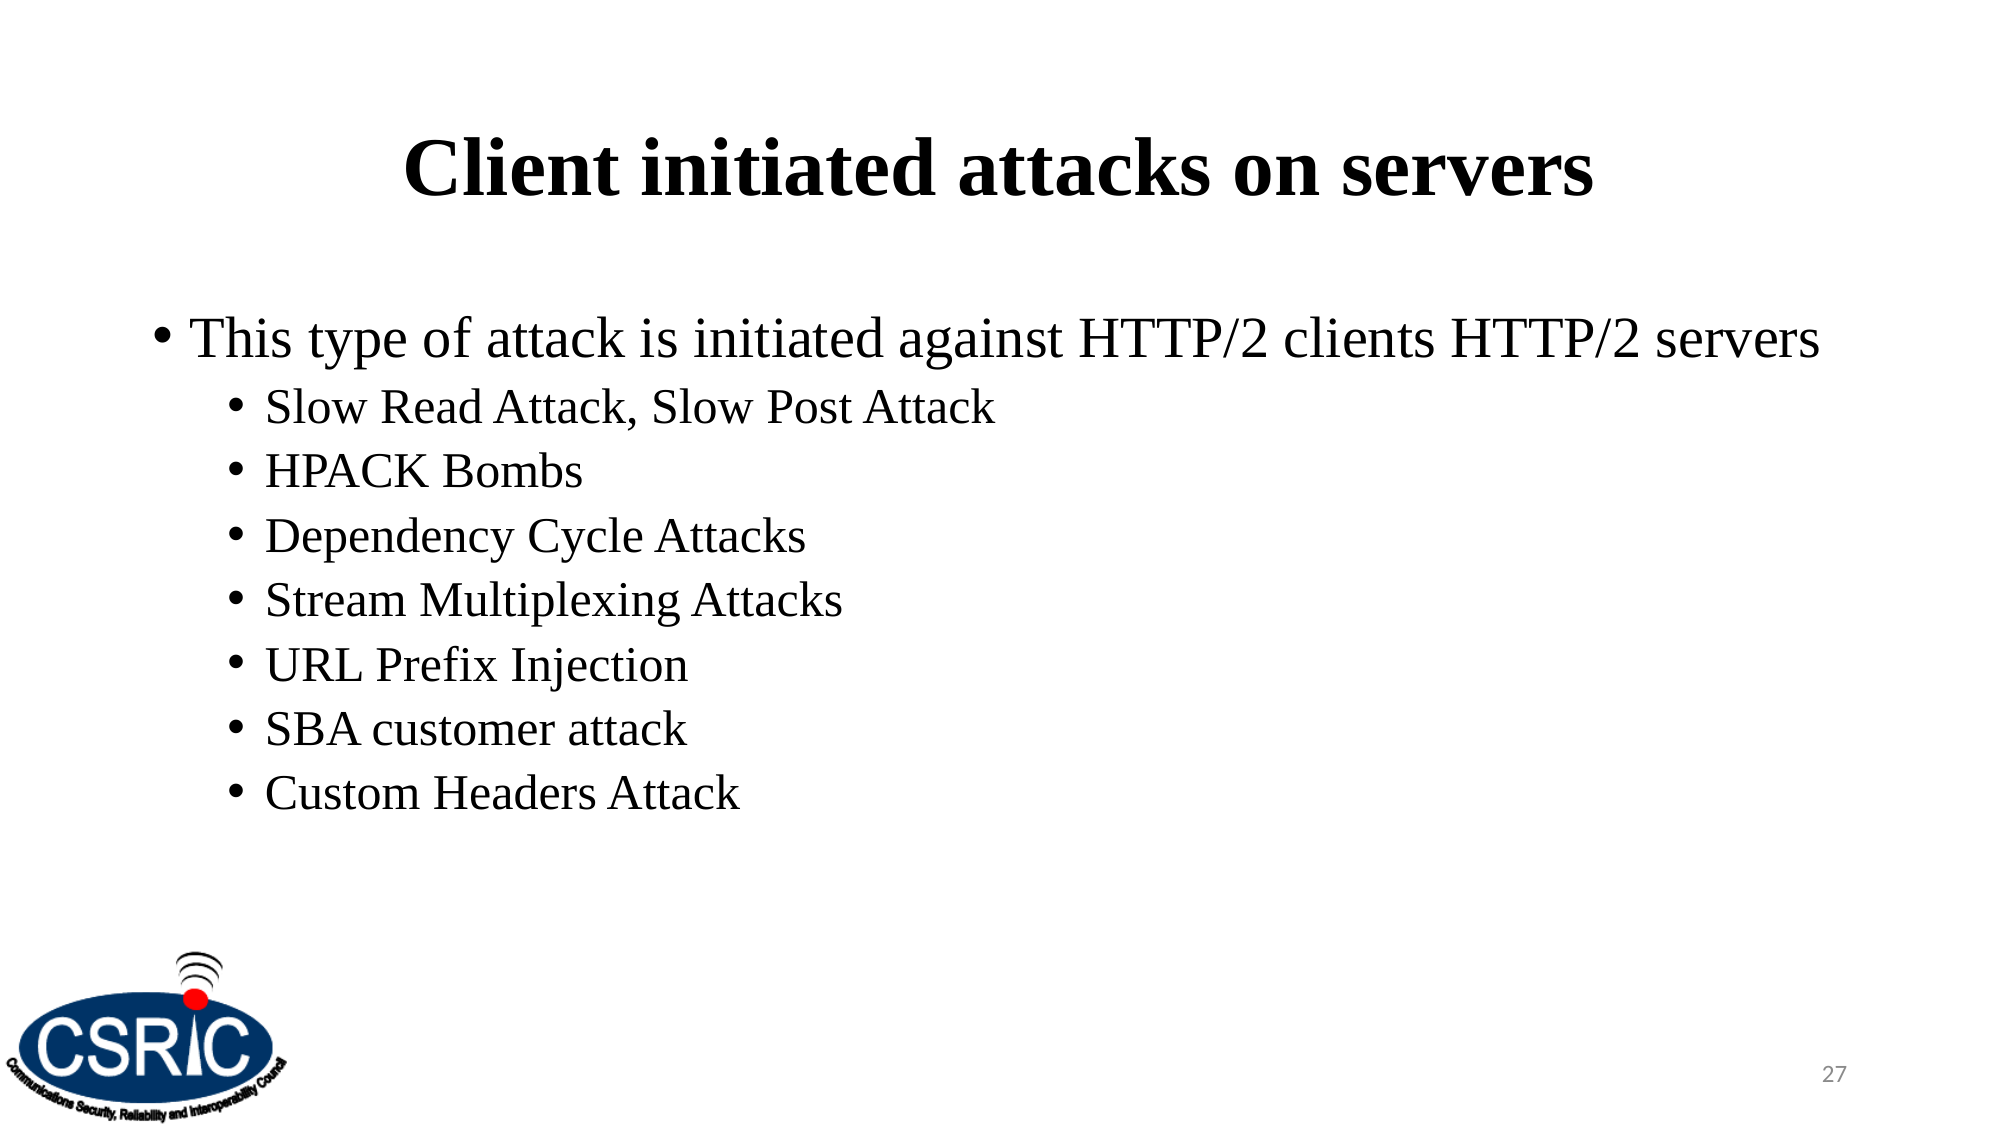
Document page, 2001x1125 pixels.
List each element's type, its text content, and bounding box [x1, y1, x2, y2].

list This type of attack is initiated against HTTP/2 clients HTTP/2 servers Slow Read Attack, Slow Post Attack HPACK Bombs Dependency Cycle Attacks Stream Multiplexing Attacks URL Prefix Injection SBA customer attack Custom Headers Attack [137, 299, 1863, 1014]
slide_number 27 [1412, 1042, 1863, 1103]
picture [0, 947, 294, 1125]
title Client initiated attacks on servers [137, 59, 1863, 278]
